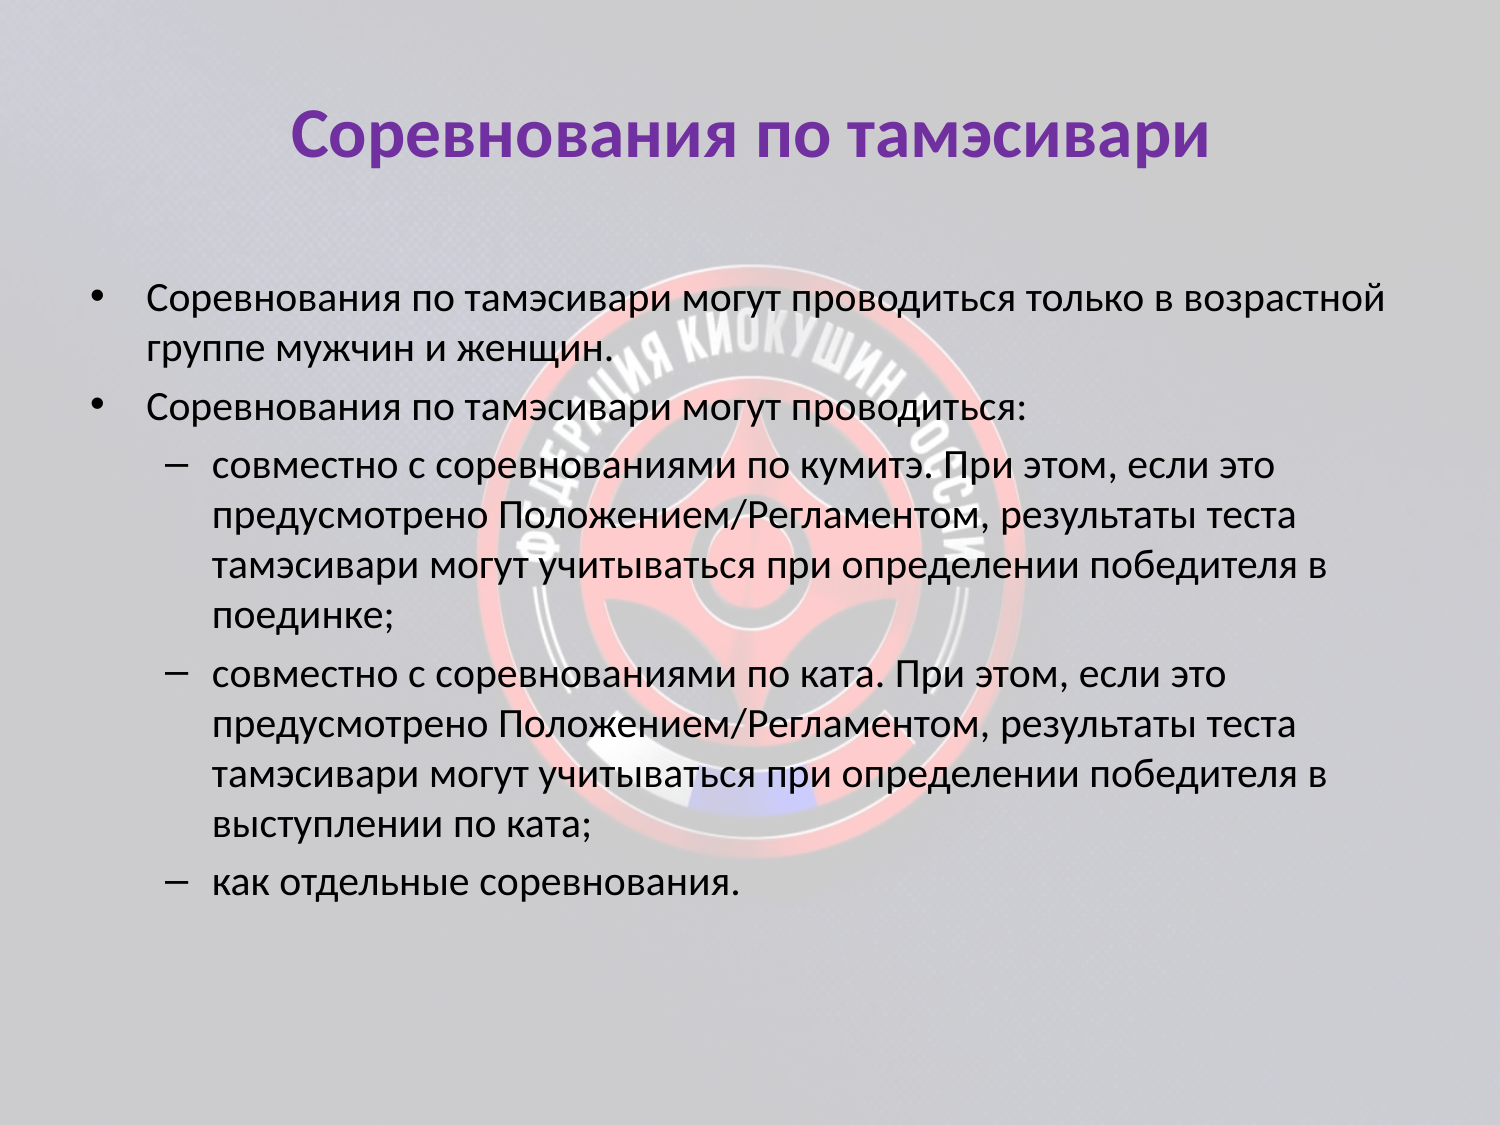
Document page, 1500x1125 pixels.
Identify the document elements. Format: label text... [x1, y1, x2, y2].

title Соревнования по тамэсивари [76, 78, 1427, 266]
list Соревнования по тамэсивари могут проводиться только в возрастной группе мужчин и женщин. Соревнования по тамэсивари могут проводиться: совместно с соревнованиями по кумитэ. При этом, если это предусмотрено Положением/Регламентом, результаты теста тамэсивари могут учитываться при определении победителя в поединке; совместно с соревнованиями по ката. При этом, если это предусмотрено Положением/Регламентом, результаты теста тамэсивари могут учитываться при определении победителя в выступлении по ката; как отдельные соревнования. [75, 262, 1425, 1005]
